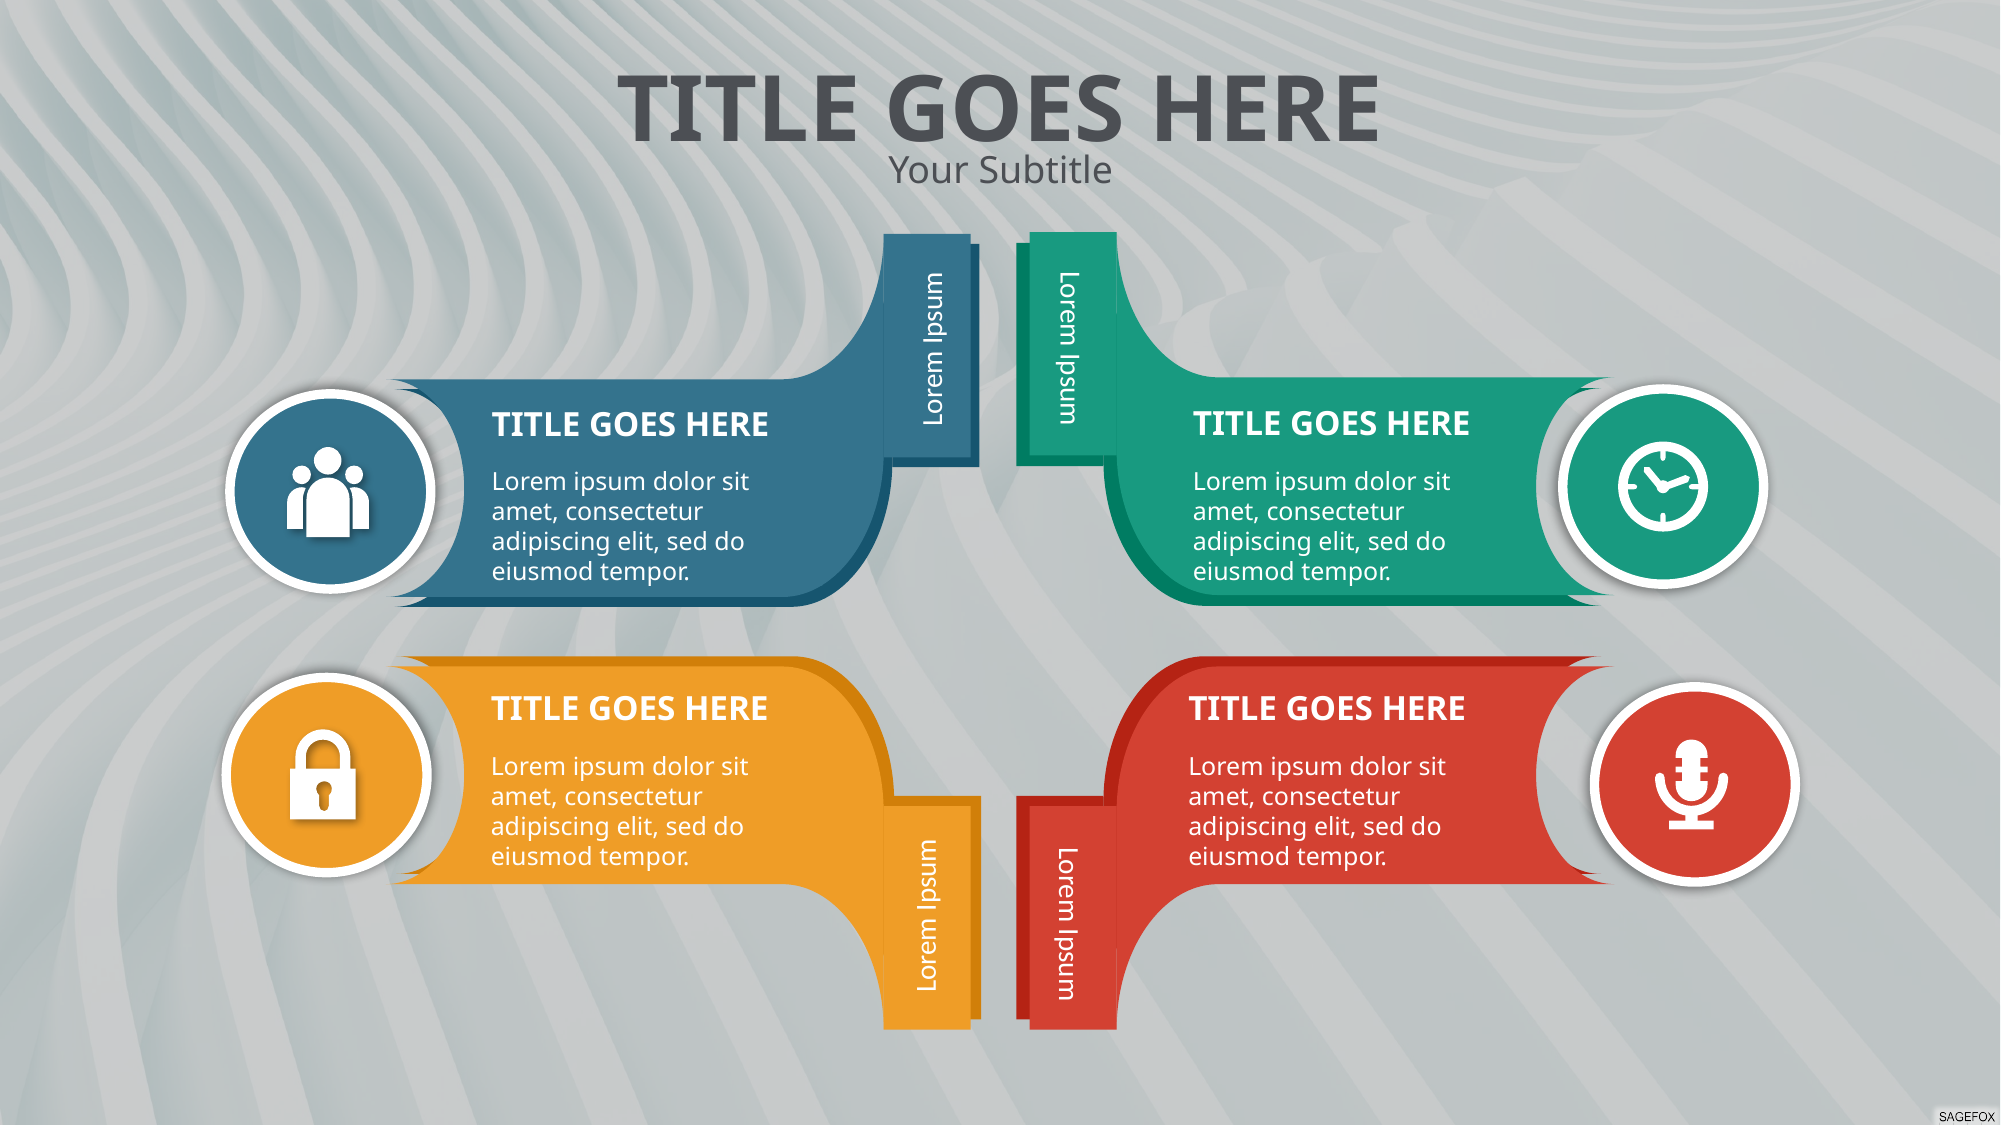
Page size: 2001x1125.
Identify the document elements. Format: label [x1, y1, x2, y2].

text_box [1615, 686, 1796, 883]
text_box [394, 243, 980, 607]
text_box [548, 42, 1452, 199]
text_box [385, 666, 971, 1030]
text_box [226, 677, 385, 873]
text_box [1618, 441, 1709, 532]
text_box [1016, 242, 1602, 606]
text_box [349, 487, 369, 529]
text_box [292, 465, 311, 485]
text_box [1029, 231, 1615, 596]
text_box [287, 487, 306, 529]
text_box [396, 656, 982, 1020]
text_box [229, 393, 385, 590]
text_box [1029, 666, 1615, 1030]
text_box [1016, 656, 1602, 1020]
text_box [306, 477, 350, 538]
text_box [290, 729, 356, 820]
text_box [1655, 739, 1729, 830]
picture [1936, 1111, 1997, 1125]
text_box [345, 465, 364, 485]
text_box [385, 233, 971, 597]
text_box [313, 447, 342, 475]
text_box [1615, 388, 1764, 585]
